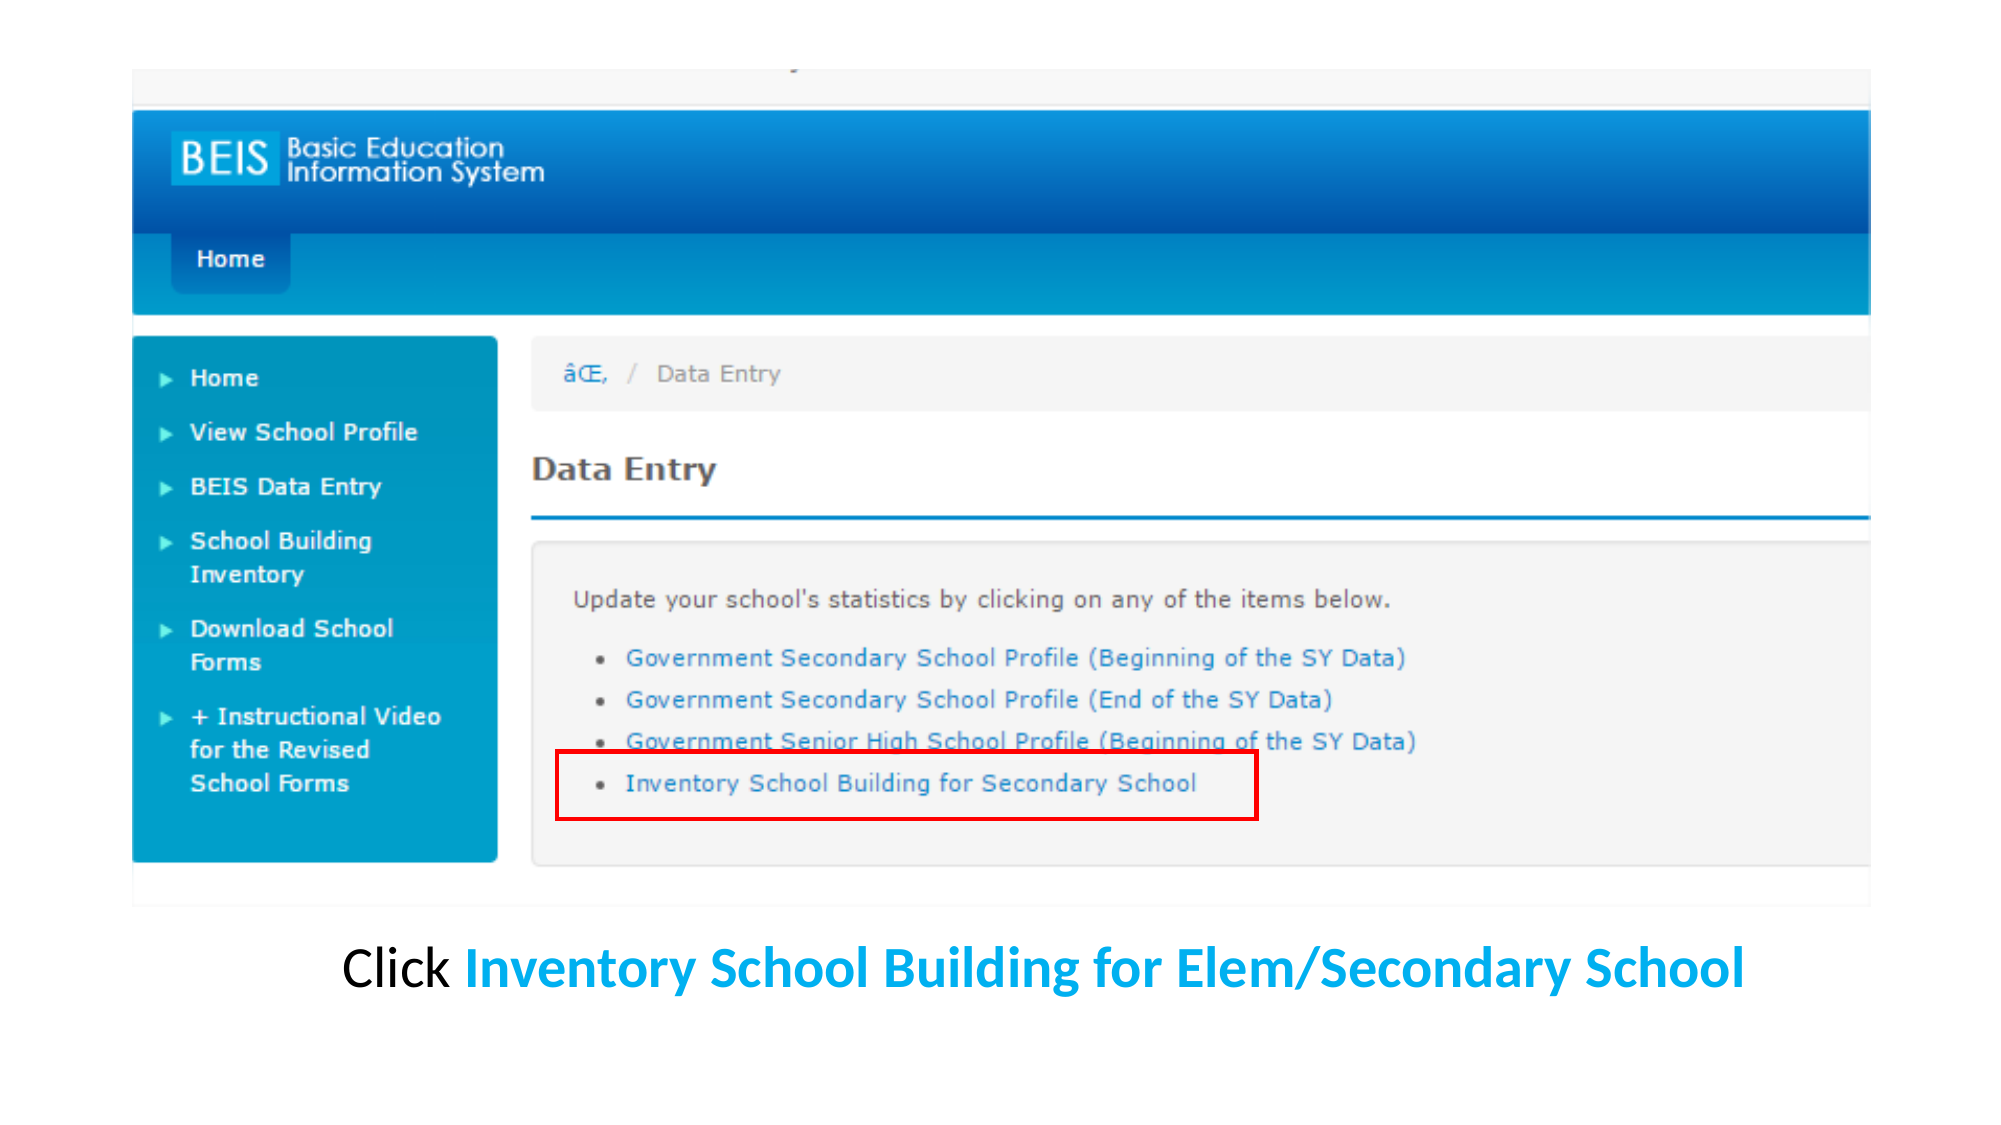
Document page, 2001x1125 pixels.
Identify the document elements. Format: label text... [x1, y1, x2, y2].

picture [132, 69, 1871, 907]
text_box Click Inventory School Building for Elem/Secondary School [327, 921, 1848, 1007]
